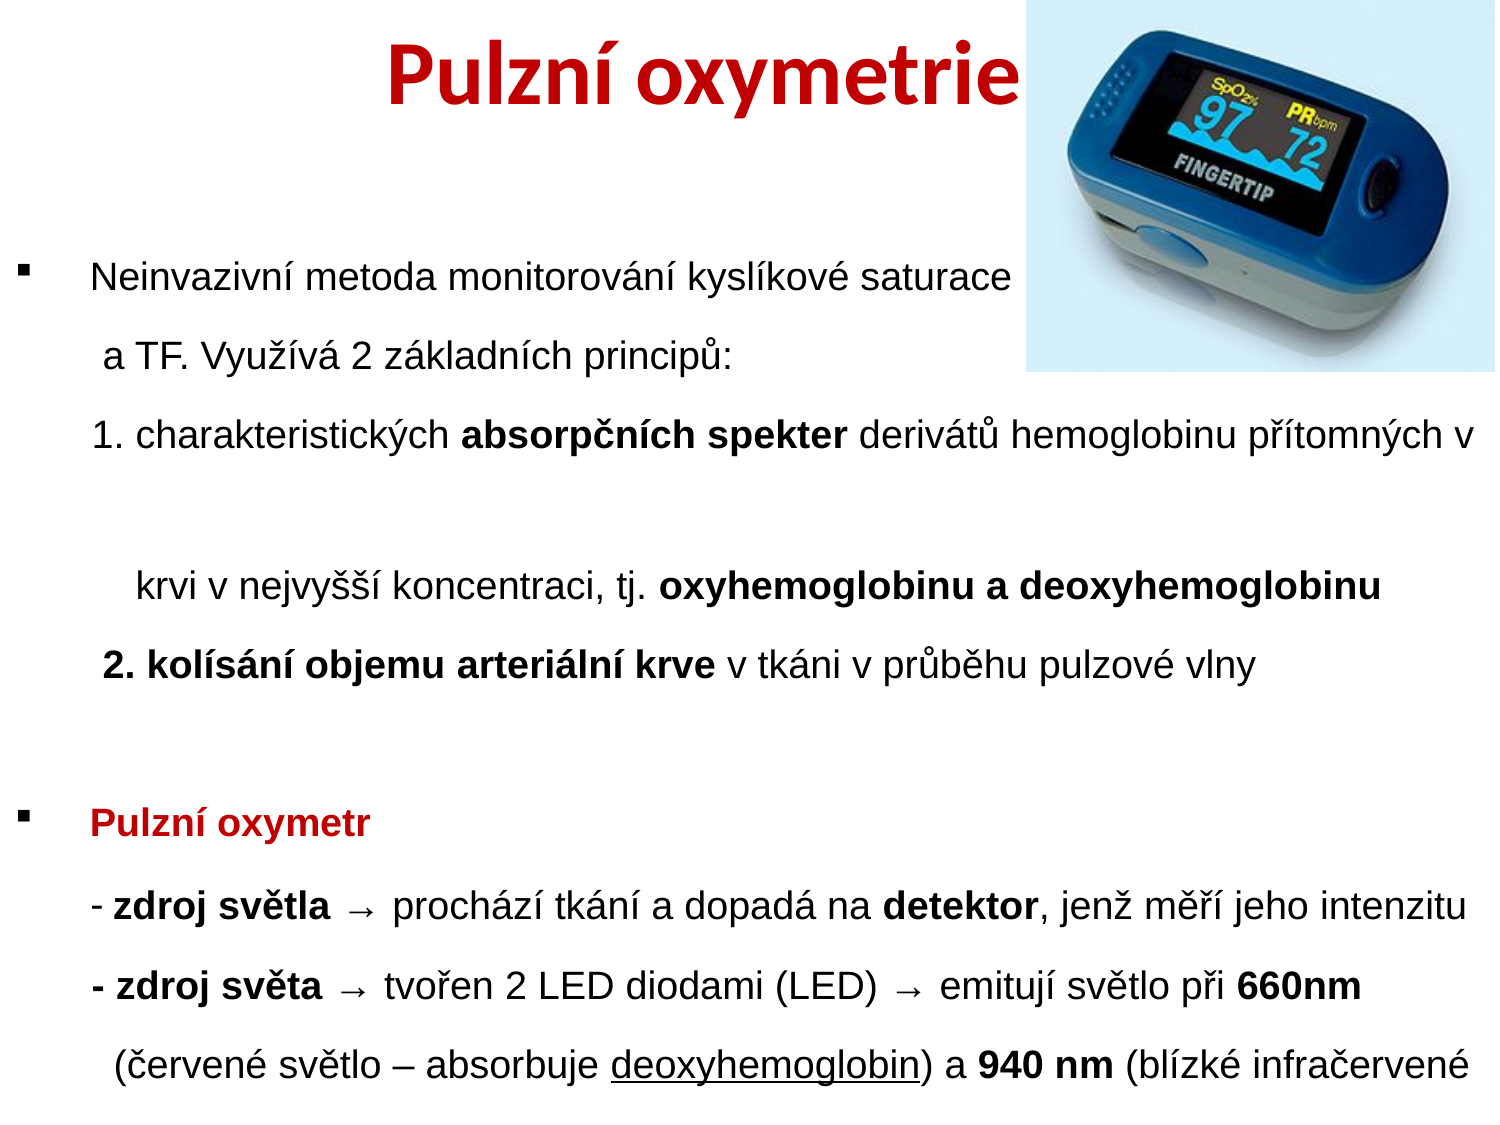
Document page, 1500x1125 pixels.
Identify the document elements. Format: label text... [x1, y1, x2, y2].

text_box Neinvazivní metoda monitorování kyslíkové saturace a TF. Využívá 2 základních principů: 1. charakteristických absorpčních spekter derivátů hemoglobinu přítomných v krvi v nejvyšší koncentraci, tj. oxyhemoglobinu a deoxyhemoglobinu 2. kolísání objemu arteriální krve v tkáni v průběhu pulzové vlny Pulzní oxymetr - zdroj světla → prochází tkání a dopadá na detektor, jenž měří jeho intenzitu - zdroj světa → tvořen 2 LED diodami (LED) → emitují světlo při 660nm (červené světlo – absorbuje deoxyhemoglobin) a 940 nm (blízké infračervené světlo - absorbuje oxyhemoglobin). [0, 220, 1500, 792]
text_box Pulzní oxymetrie [12, 42, 1020, 129]
picture [1025, 0, 1495, 373]
list [290, 792, 1236, 901]
